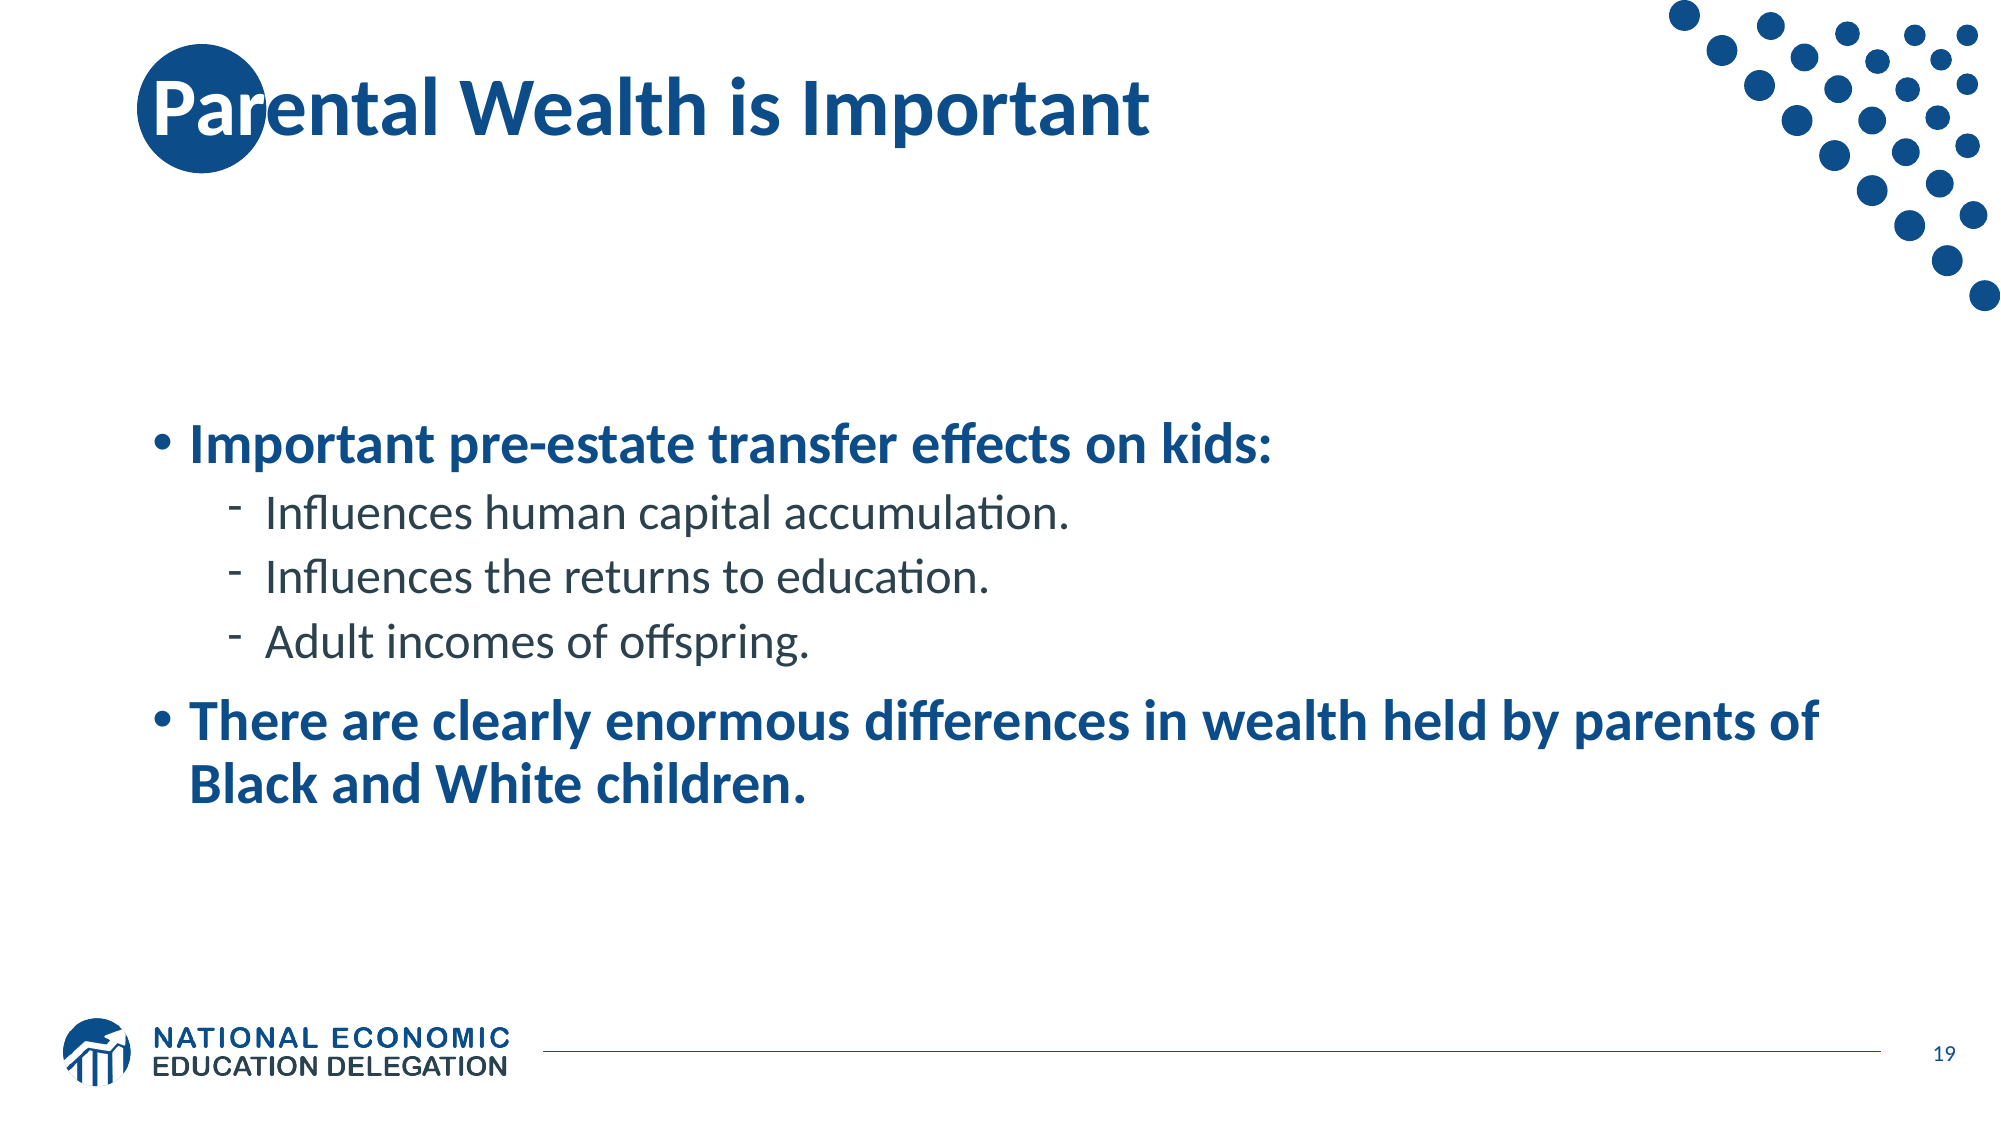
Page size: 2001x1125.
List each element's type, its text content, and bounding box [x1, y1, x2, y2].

slide_number 19 [1521, 1022, 1972, 1082]
picture [55, 1013, 520, 1091]
title Parental Wealth is Important [137, 0, 1863, 218]
list Important pre-estate transfer effects on kids: Influences human capital accumulation. Influences the returns to education. Adult incomes of offspring. There are clearly enormous differences in wealth held by parents of Black and White children. [137, 257, 1863, 972]
